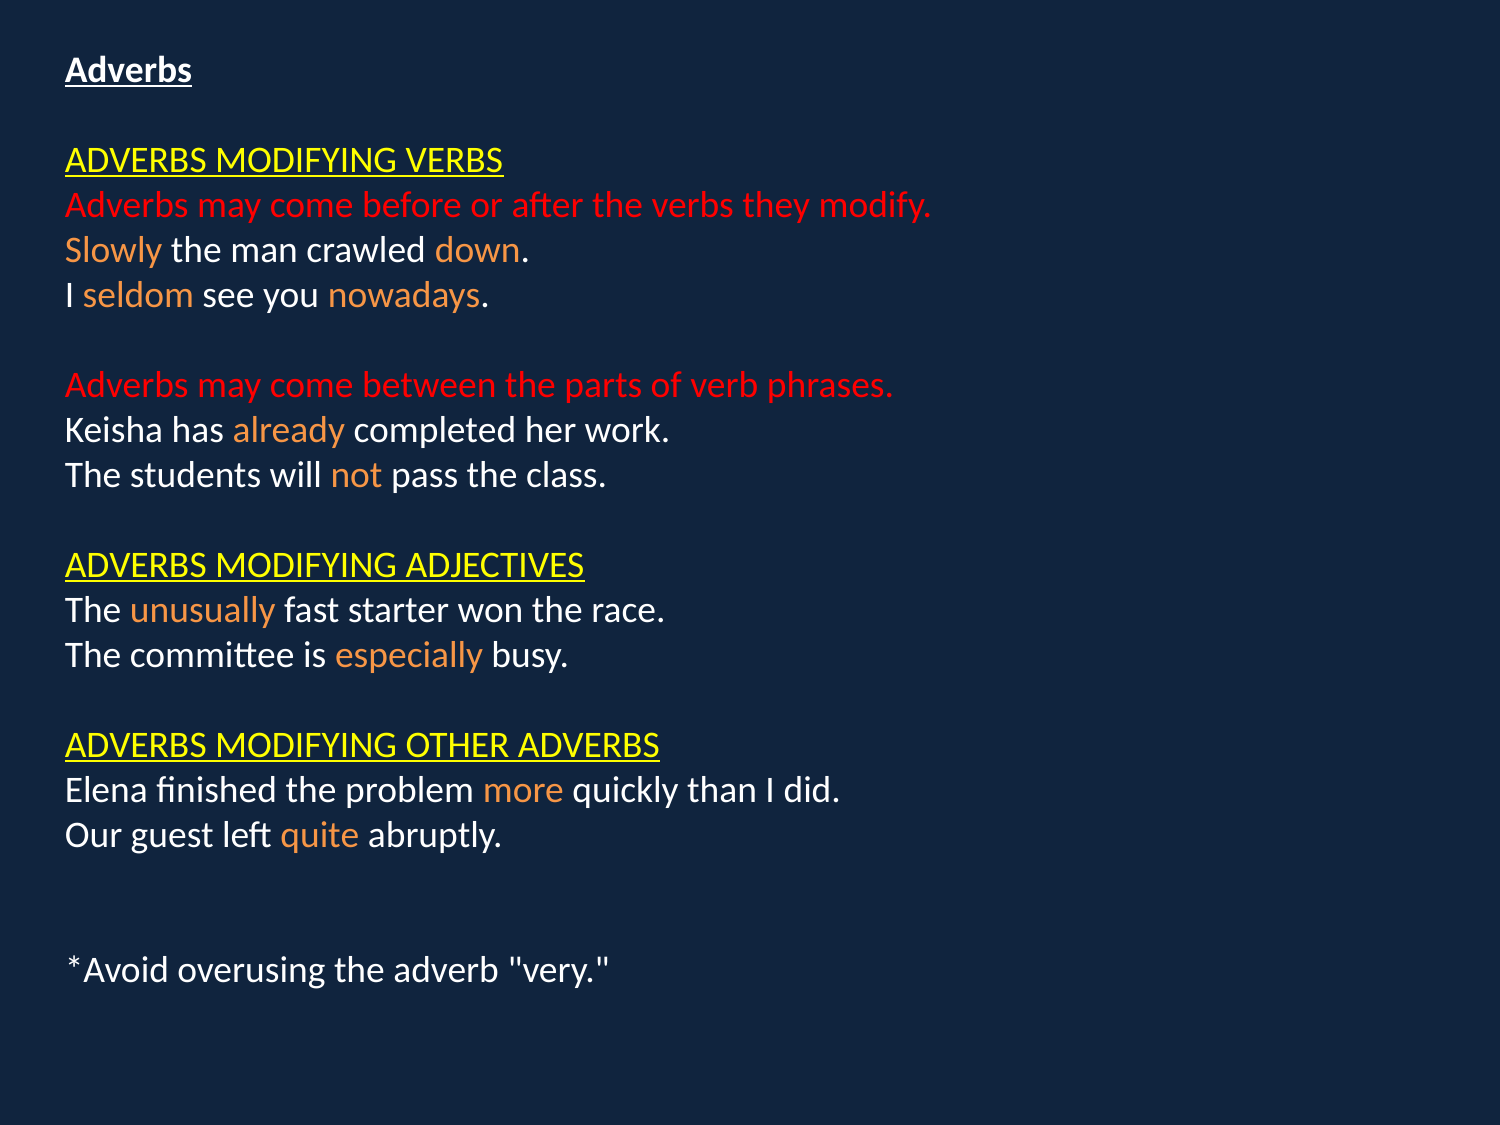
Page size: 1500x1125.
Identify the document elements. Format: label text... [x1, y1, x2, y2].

text_box Adverbs ADVERBS MODIFYING VERBS Adverbs may come before or after the verbs they modify. Slowly the man crawled down. I seldom see you nowadays. Adverbs may come between the parts of verb phrases. Keisha has already completed her work. The students will not pass the class. ADVERBS MODIFYING ADJECTIVES The unusually fast starter won the race. The committee is especially busy. ADVERBS MODIFYING OTHER ADVERBS Elena finished the problem more quickly than I did. Our guest left quite abruptly. *Avoid overusing the adverb "very." [49, 37, 1463, 1125]
